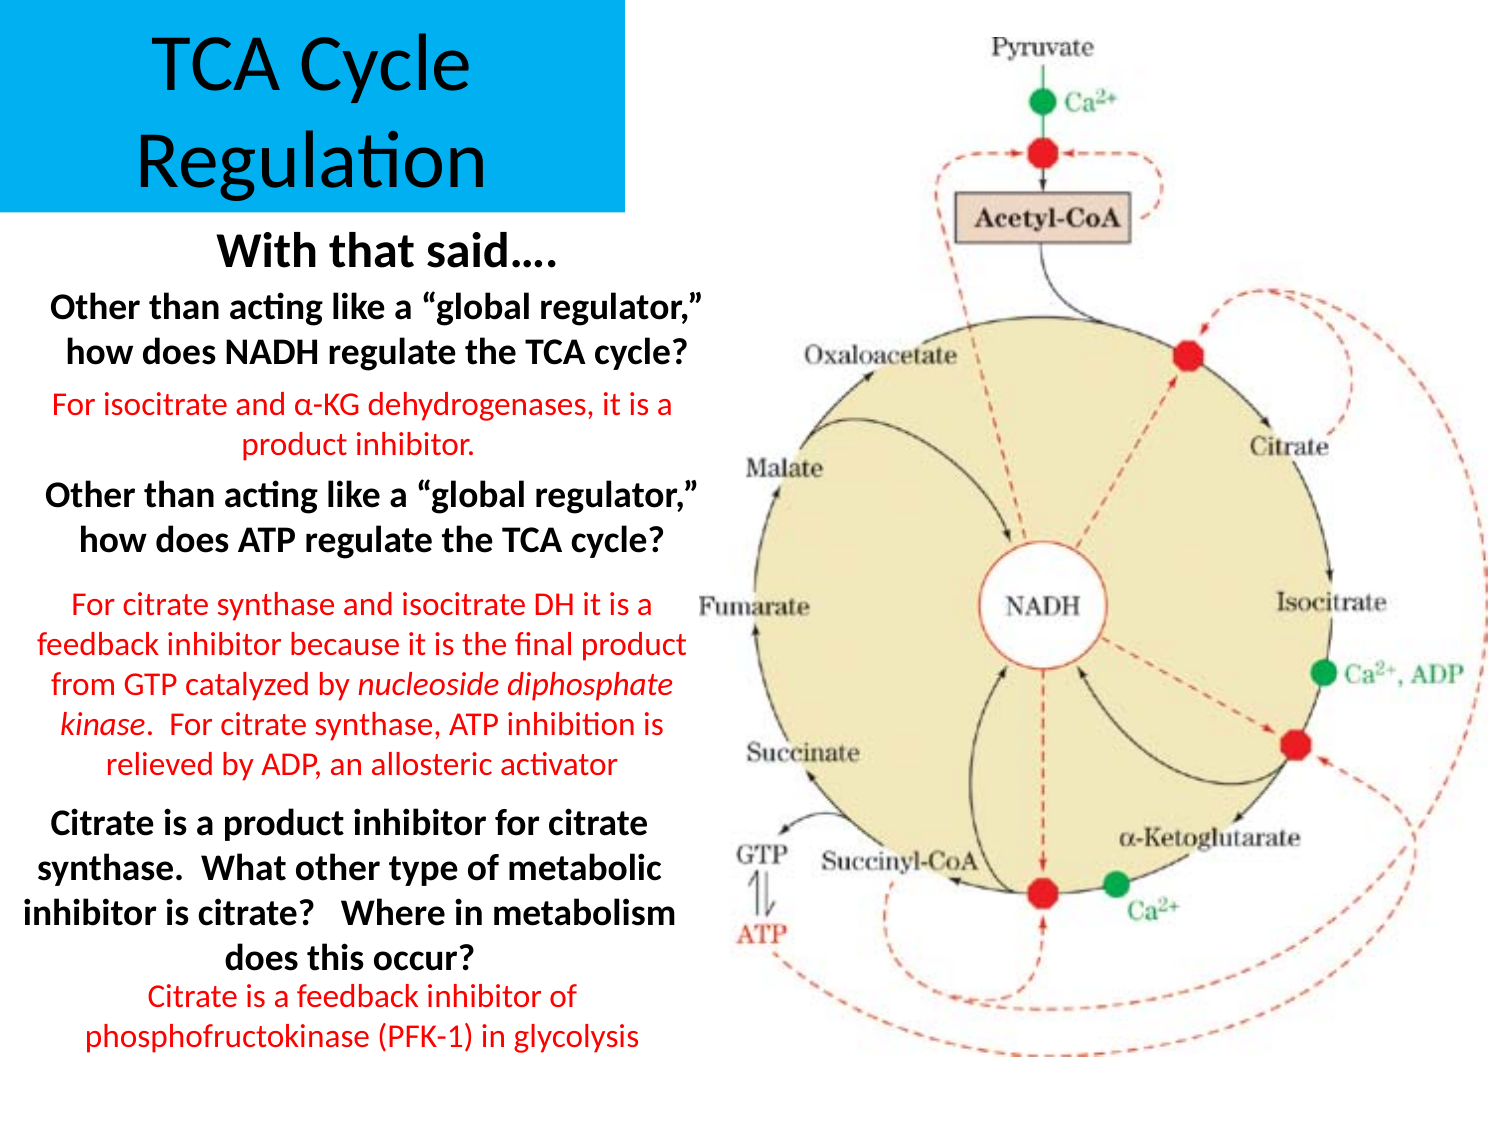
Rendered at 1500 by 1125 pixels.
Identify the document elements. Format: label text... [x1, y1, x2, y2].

text_box For isocitrate and α-KG dehydrogenases, it is a product inhibitor. [0, 374, 694, 470]
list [699, 37, 1488, 1058]
text_box Citrate is a feedback inhibitor of phosphofructokinase (PFK-1) in glycolysis [0, 966, 696, 1062]
title TCA Cycle Regulation [0, 0, 625, 213]
text_box For citrate synthase and isocitrate DH it is a feedback inhibitor because it is the final product from GTP catalyzed by nucleoside diphosphate kinase. For citrate synthase, ATP inhibition is relieved by ADP, an allosteric activator [0, 574, 694, 790]
text_box With that said…. [75, 149, 694, 274]
text_box Other than acting like a “global regulator,” how does ATP regulate the TCA cycle? [24, 462, 694, 568]
text_box Other than acting like a “global regulator,” how does NADH regulate the TCA cycle? [29, 274, 694, 374]
text_box Citrate is a product inhibitor for citrate synthase. What other type of metabolic inhibitor is citrate? Where in metabolism does this occur? [0, 790, 694, 966]
